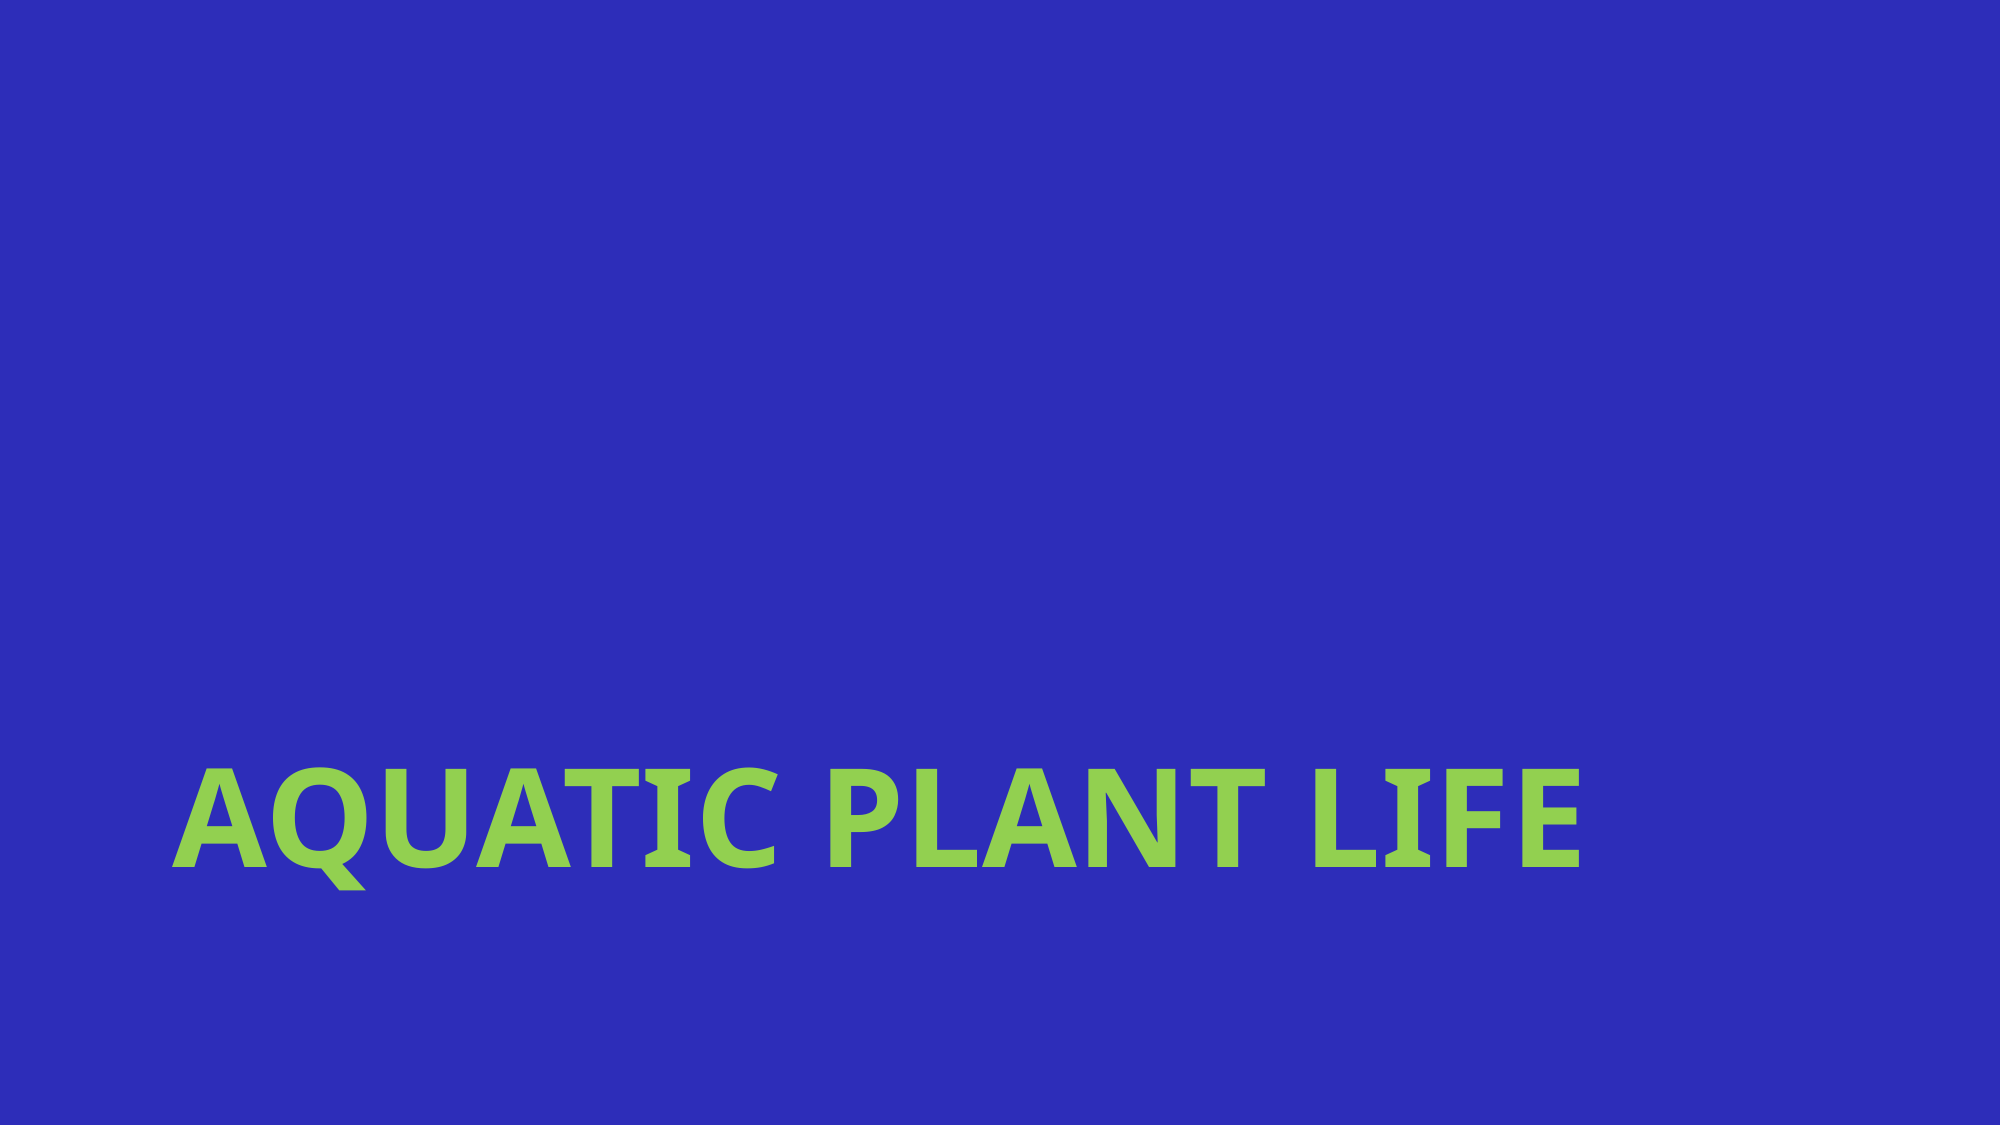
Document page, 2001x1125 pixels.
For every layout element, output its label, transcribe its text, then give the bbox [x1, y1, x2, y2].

title Aquatic plant life [157, 722, 1858, 947]
